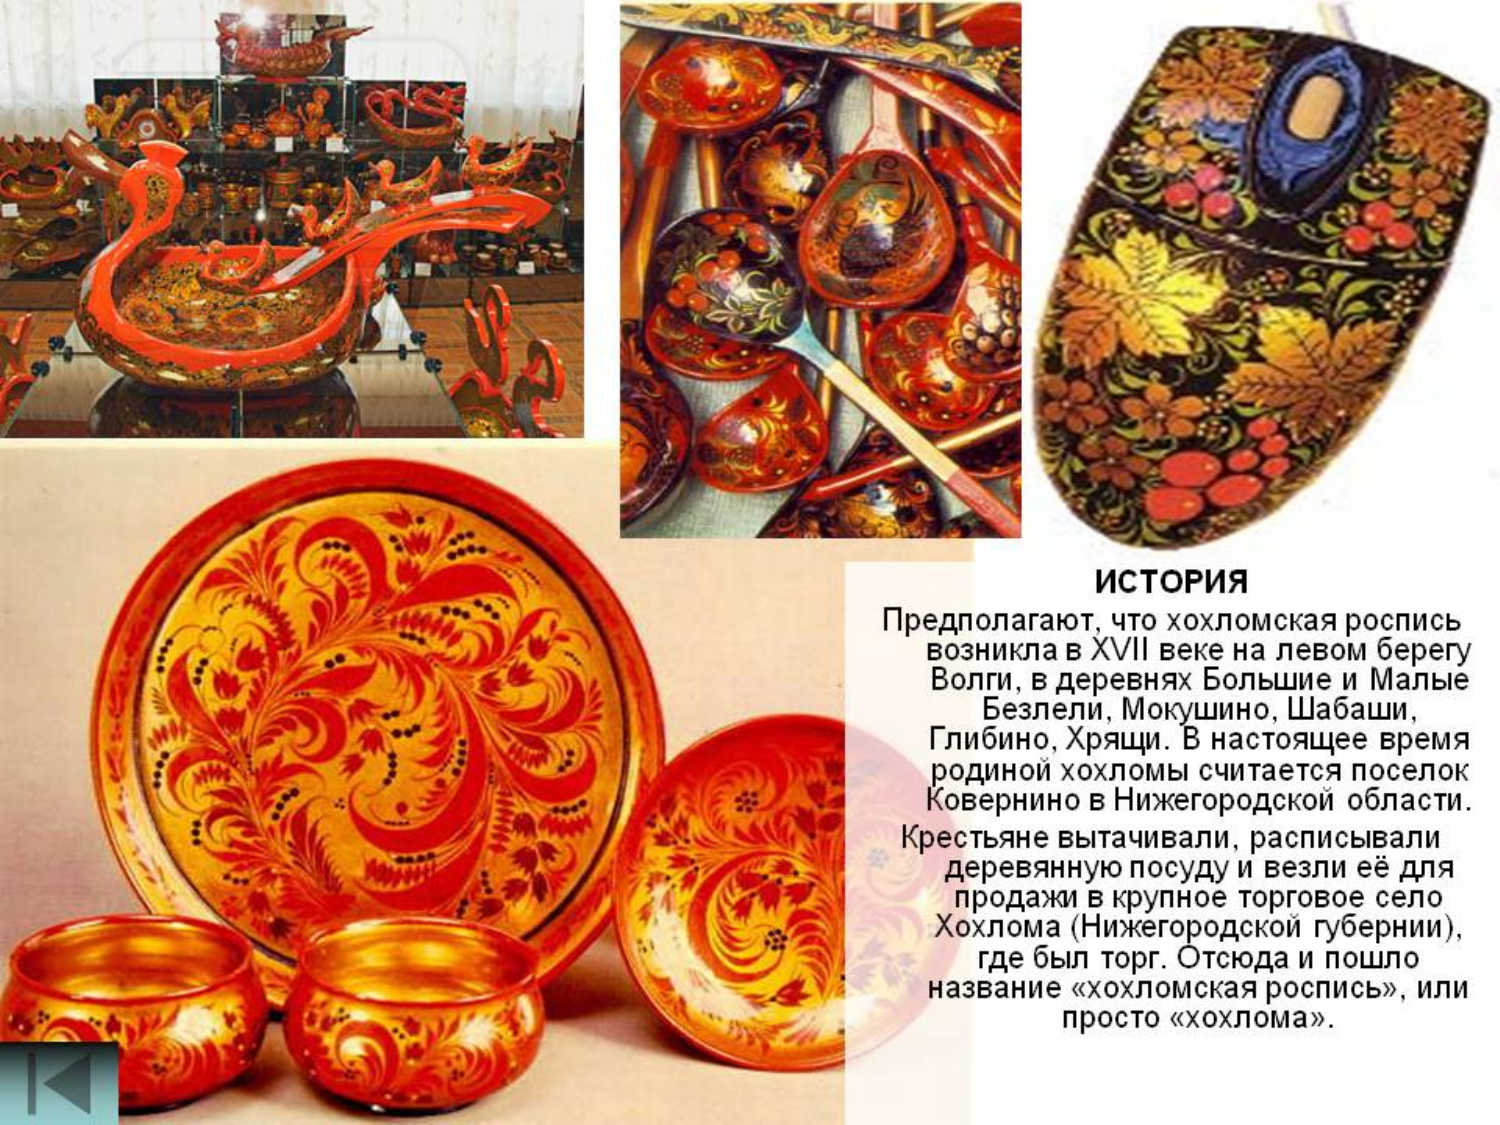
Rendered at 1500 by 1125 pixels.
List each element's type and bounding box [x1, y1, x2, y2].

list [0, 0, 1500, 1125]
